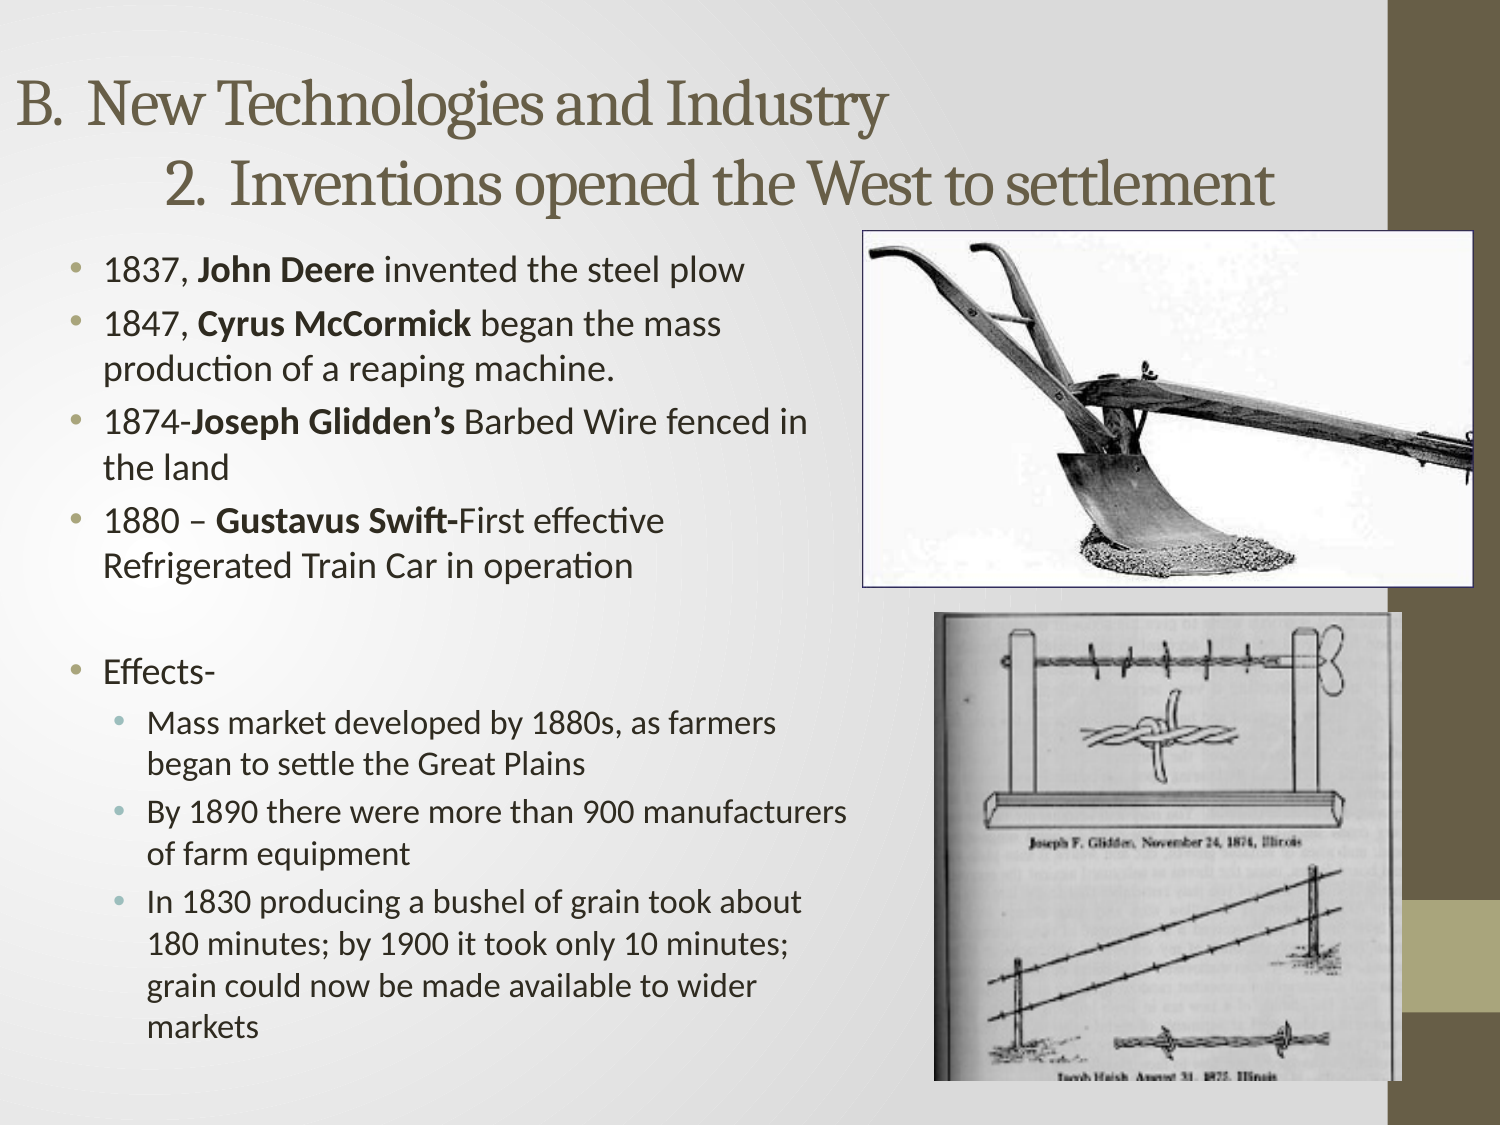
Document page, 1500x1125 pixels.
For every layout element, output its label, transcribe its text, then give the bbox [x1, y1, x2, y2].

picture [933, 611, 1403, 1081]
list 1837, John Deere invented the steel plow 1847, Cyrus McCormick began the mass production of a reaping machine. 1874-Joseph Glidden’s Barbed Wire fenced in the land 1880 – Gustavus Swift-First effective Refrigerated Train Car in operation Effects- Mass market developed by 1880s, as farmers began to settle the Great Plains By 1890 there were more than 900 manufacturers of farm equipment In 1830 producing a bushel of grain took about 180 minutes; by 1900 it took only 10 minutes; grain could now be made available to wider markets [37, 237, 863, 1063]
picture [861, 230, 1474, 589]
title B. New Technologies and Industry 2. Inventions opened the West to settlement [0, 45, 1474, 233]
